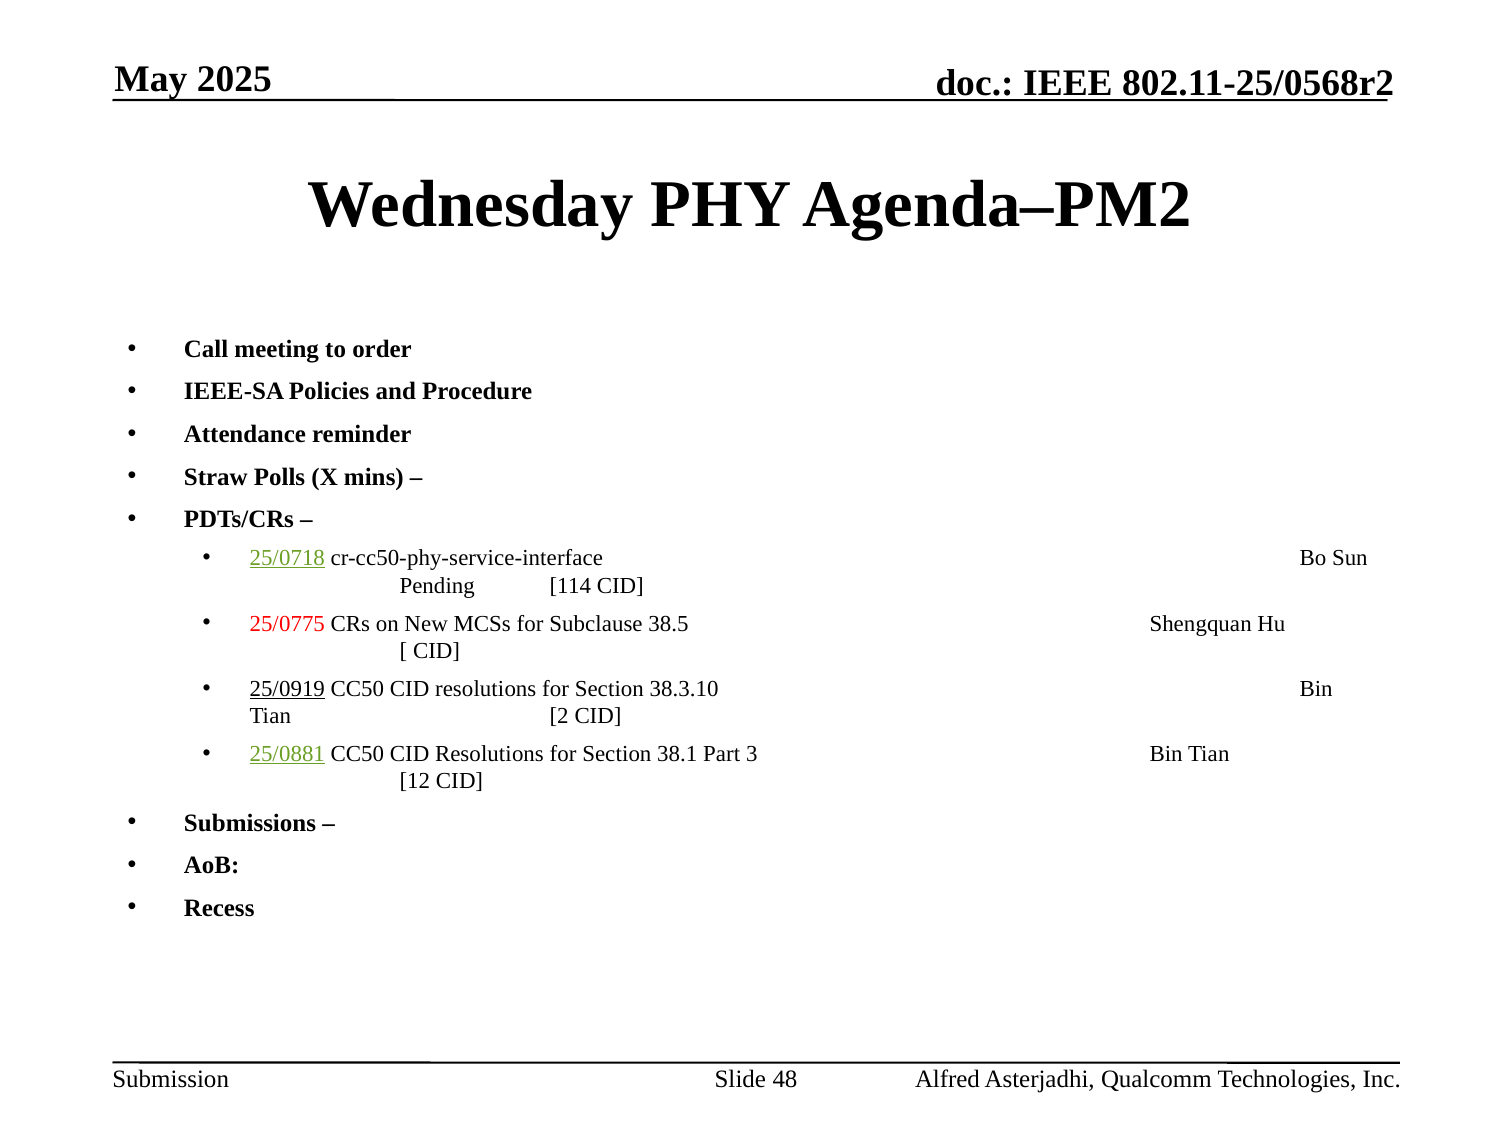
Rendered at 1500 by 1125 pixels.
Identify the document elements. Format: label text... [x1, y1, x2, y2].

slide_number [114, 54, 423, 100]
slide_number Slide 48 [712, 1061, 800, 1123]
list Call meeting to order IEEE-SA Policies and Procedure Attendance reminder Straw Polls (X mins) – PDTs/CRs – 25/0718 cr-cc50-phy-service-interface Bo Sun Pending [114 CID] 25/0775 CRs on New MCSs for Subclause 38.5 Shengquan Hu [ CID] 25/0919 CC50 CID resolutions for Section 38.3.10 Bin Tian [2 CID] 25/0881 CC50 CID Resolutions for Section 38.1 Part 3 Bin Tian [12 CID] Submissions – AoB: Recess [112, 324, 1388, 1063]
title Wednesday PHY Agenda–PM2 [112, 112, 1388, 288]
footer Alfred Asterjadhi, Qualcomm Technologies, Inc. [878, 1061, 1402, 1093]
